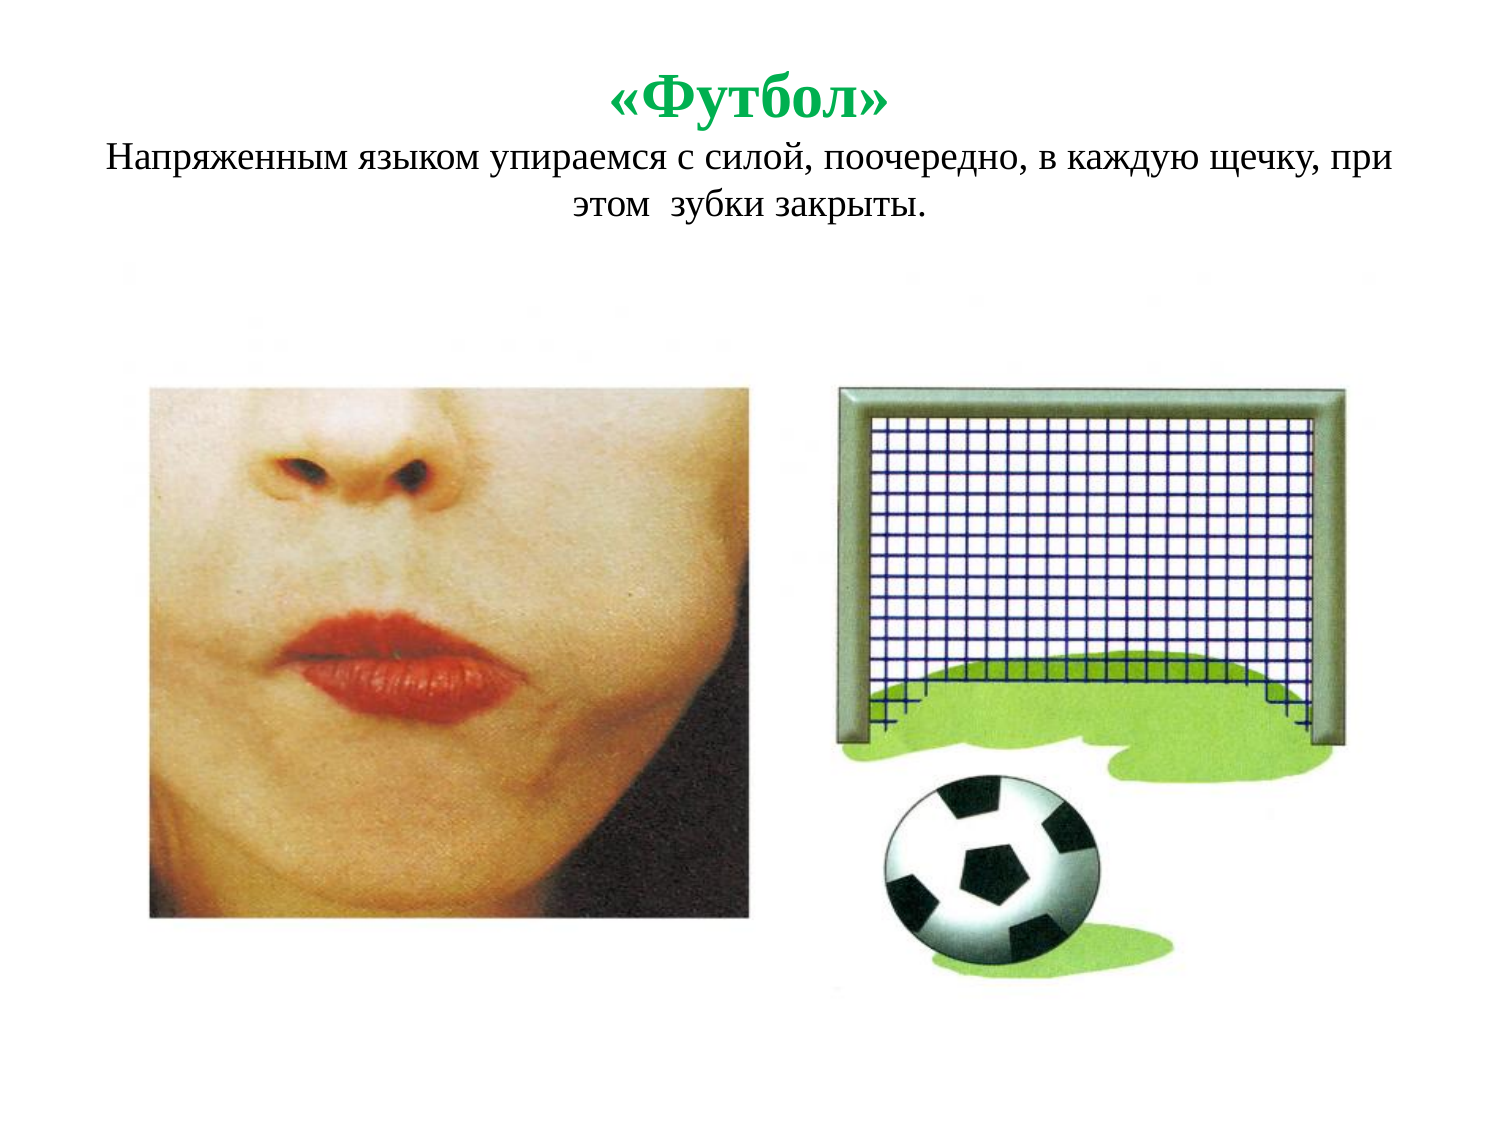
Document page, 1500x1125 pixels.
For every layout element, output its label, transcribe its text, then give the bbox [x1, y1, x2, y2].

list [123, 262, 1389, 1048]
title «Футбол» Напряженным языком упираемся с силой, поочередно, в каждую щечку, при этом зубки закрыты. [75, 45, 1425, 233]
